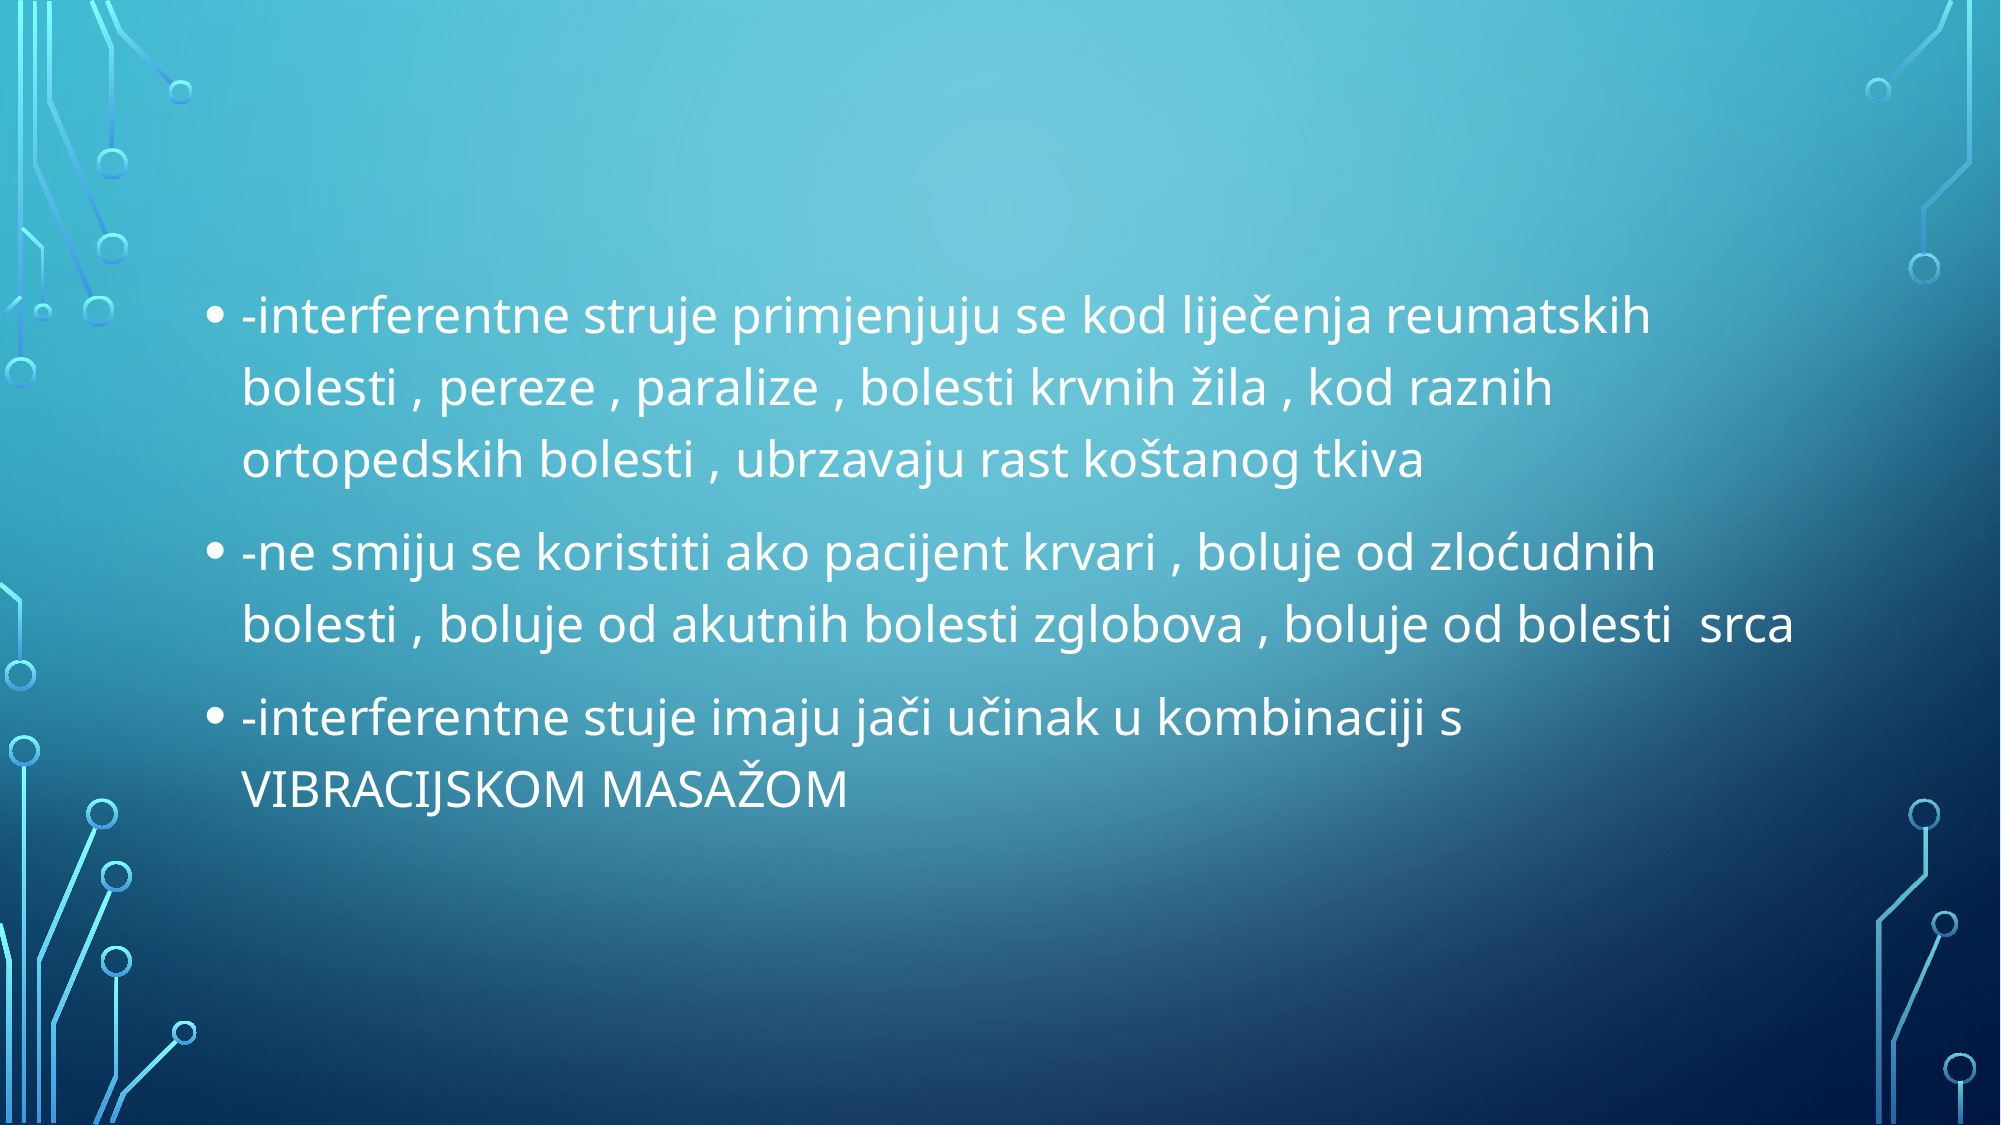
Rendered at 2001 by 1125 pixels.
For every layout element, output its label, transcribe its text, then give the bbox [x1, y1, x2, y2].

list -interferentne struje primjenjuju se kod liječenja reumatskih bolesti , pereze , paralize , bolesti krvnih žila , kod raznih ortopedskih bolesti , ubrzavaju rast koštanog tkiva -ne smiju se koristiti ako pacijent krvari , boluje od zloćudnih bolesti , boluje od akutnih bolesti zglobova , boluje od bolesti srca -interferentne stuje imaju jači učinak u kombinaciji s VIBRACIJSKOM MASAŽOM [189, 264, 1815, 845]
